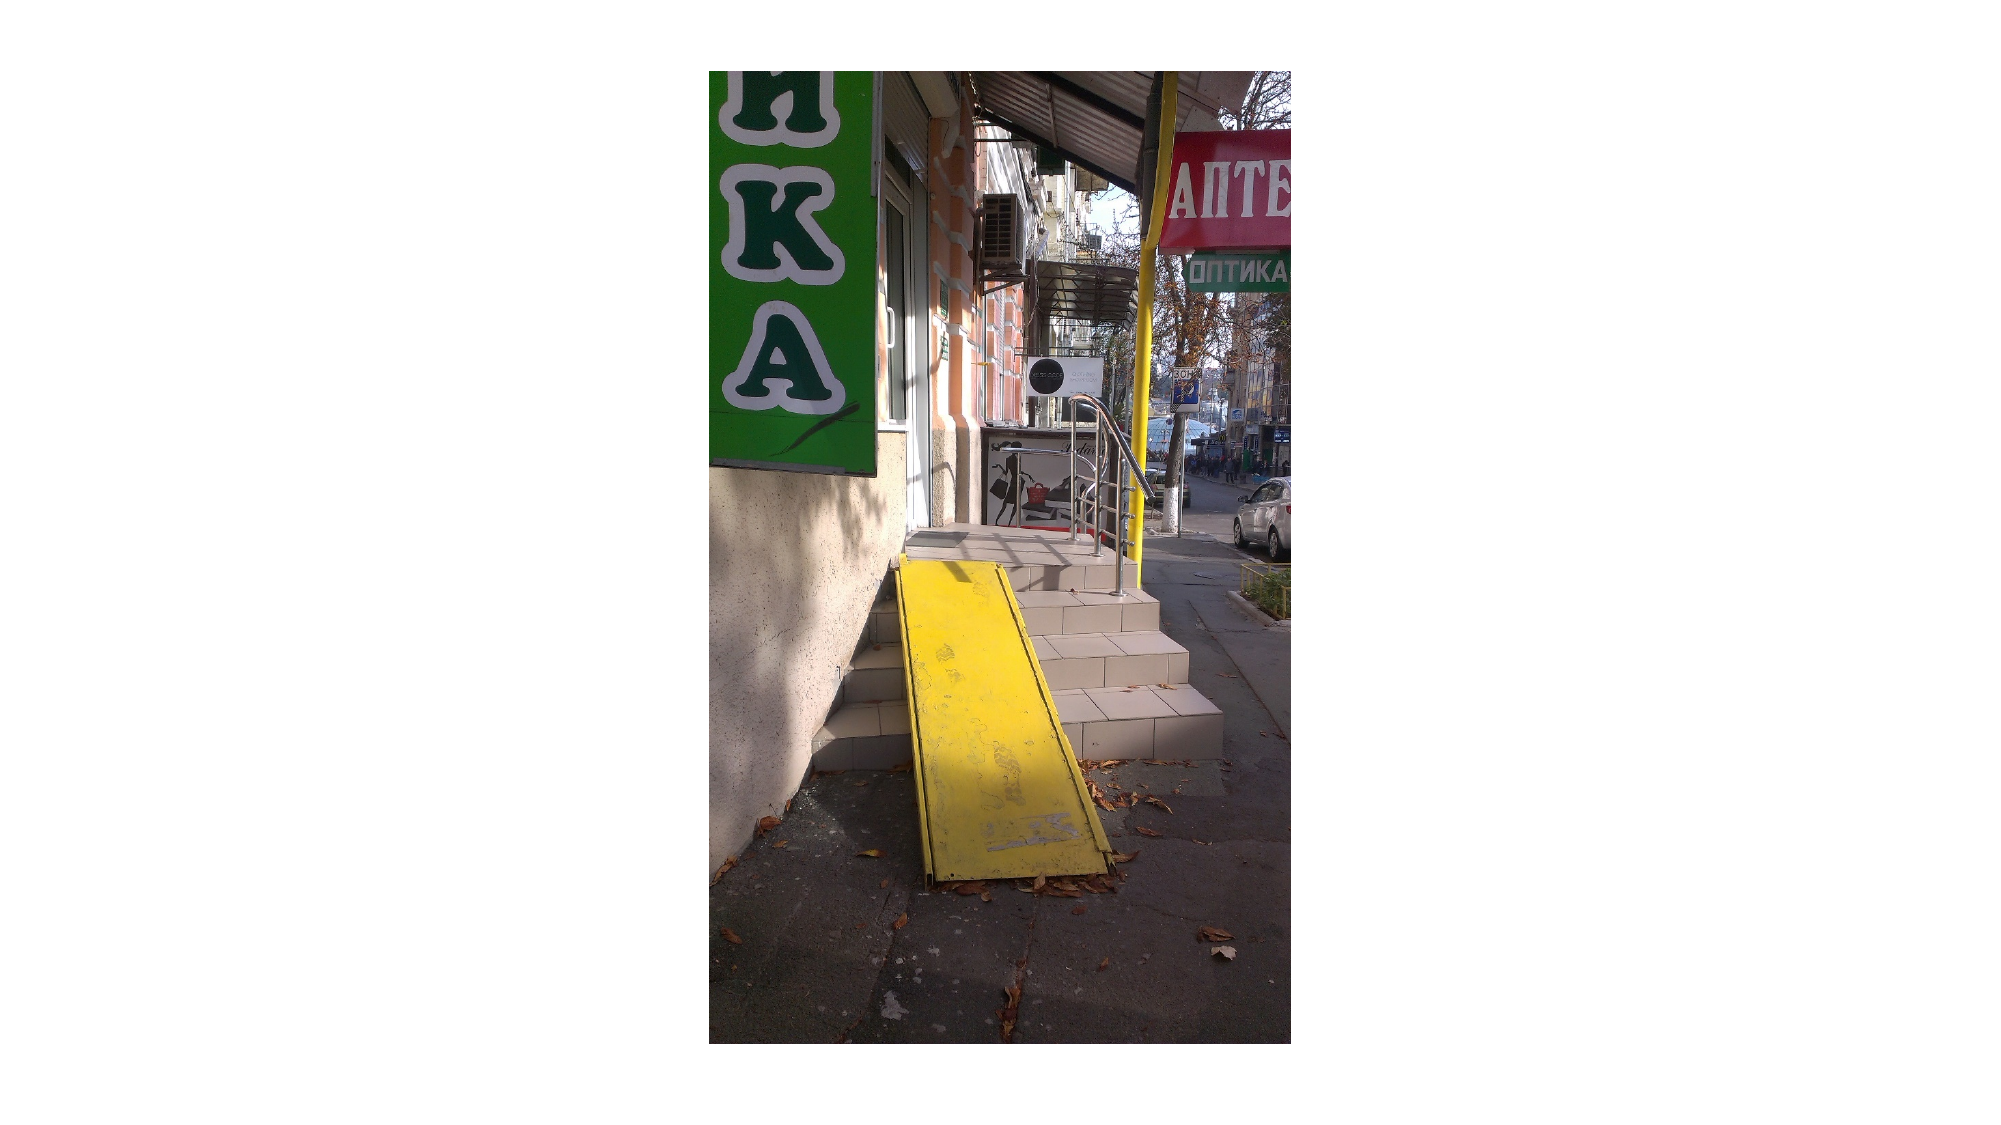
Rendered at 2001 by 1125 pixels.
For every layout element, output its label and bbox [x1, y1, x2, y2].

list [709, 71, 1291, 1044]
